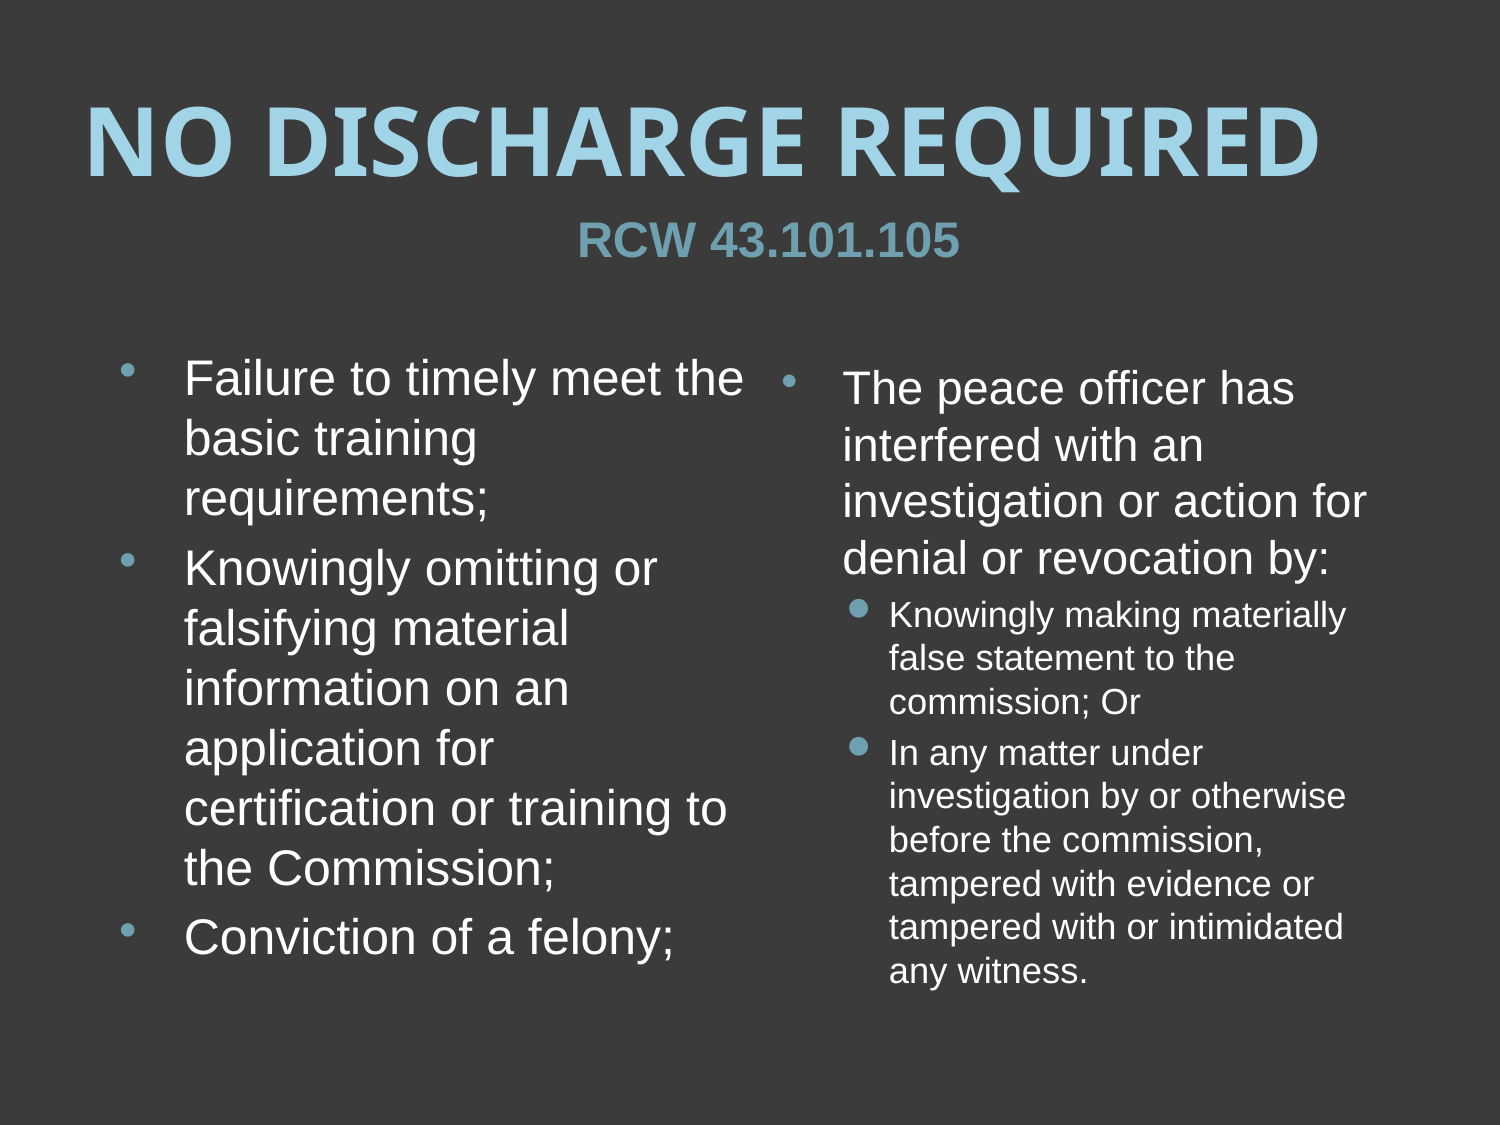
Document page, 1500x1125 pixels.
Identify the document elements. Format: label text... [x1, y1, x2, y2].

list Failure to timely meet the basic training requirements; Knowingly omitting or falsifying material information on an application for certification or training to the Commission; Conviction of a felony; [99, 338, 763, 985]
list RCW 43.101.105 [87, 200, 1450, 338]
title No DISCHARGE REQUIRED [75, 44, 1425, 233]
list The peace officer has interfered with an investigation or action for denial or revocation by: Knowingly making materially false statement to the commission; Or In any matter under investigation by or otherwise before the commission, tampered with evidence or tampered with or intimidated any witness. [762, 350, 1426, 1013]
